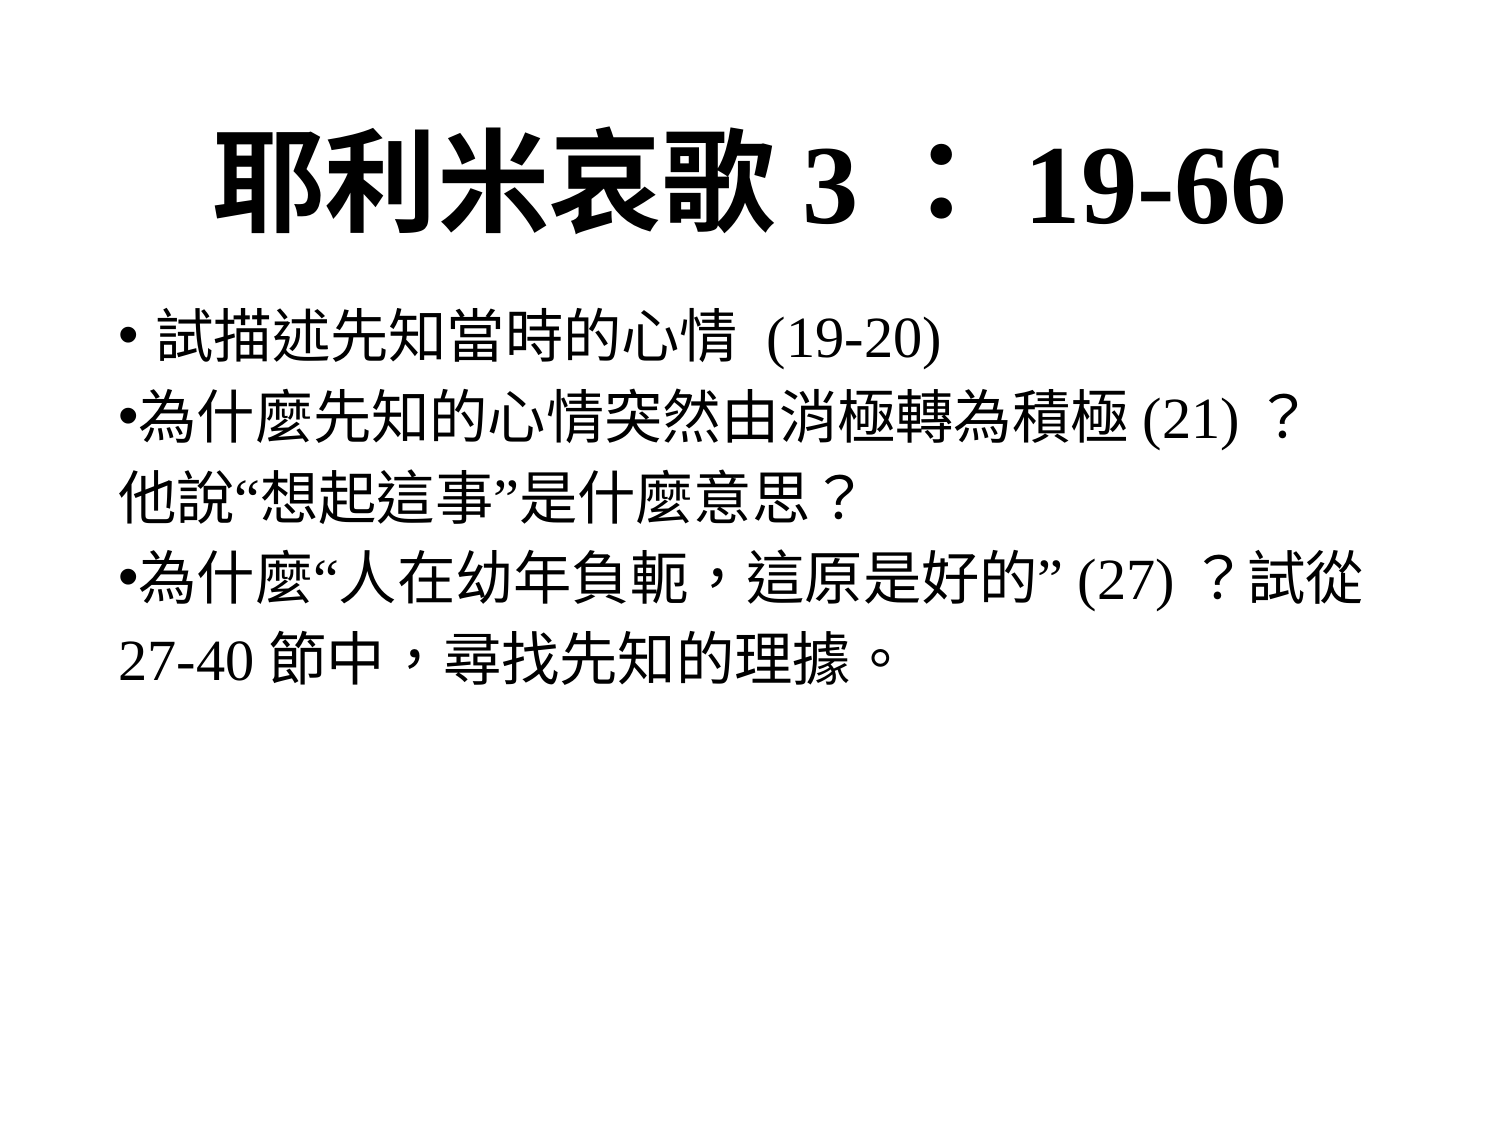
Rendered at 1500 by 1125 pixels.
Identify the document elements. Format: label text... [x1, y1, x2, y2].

list 試描述先知當時的心情 (19-20) 為什麼先知的心情突然由消極轉為積極(21)？ 他說“想起這事”是什麼意思？ 為什麼“人在幼年負軛，這原是好的”(27)？試從27-40節中，尋找先知的理據。 [103, 299, 1397, 1014]
title 耶利米哀歌3：19-66 [103, 59, 1397, 278]
